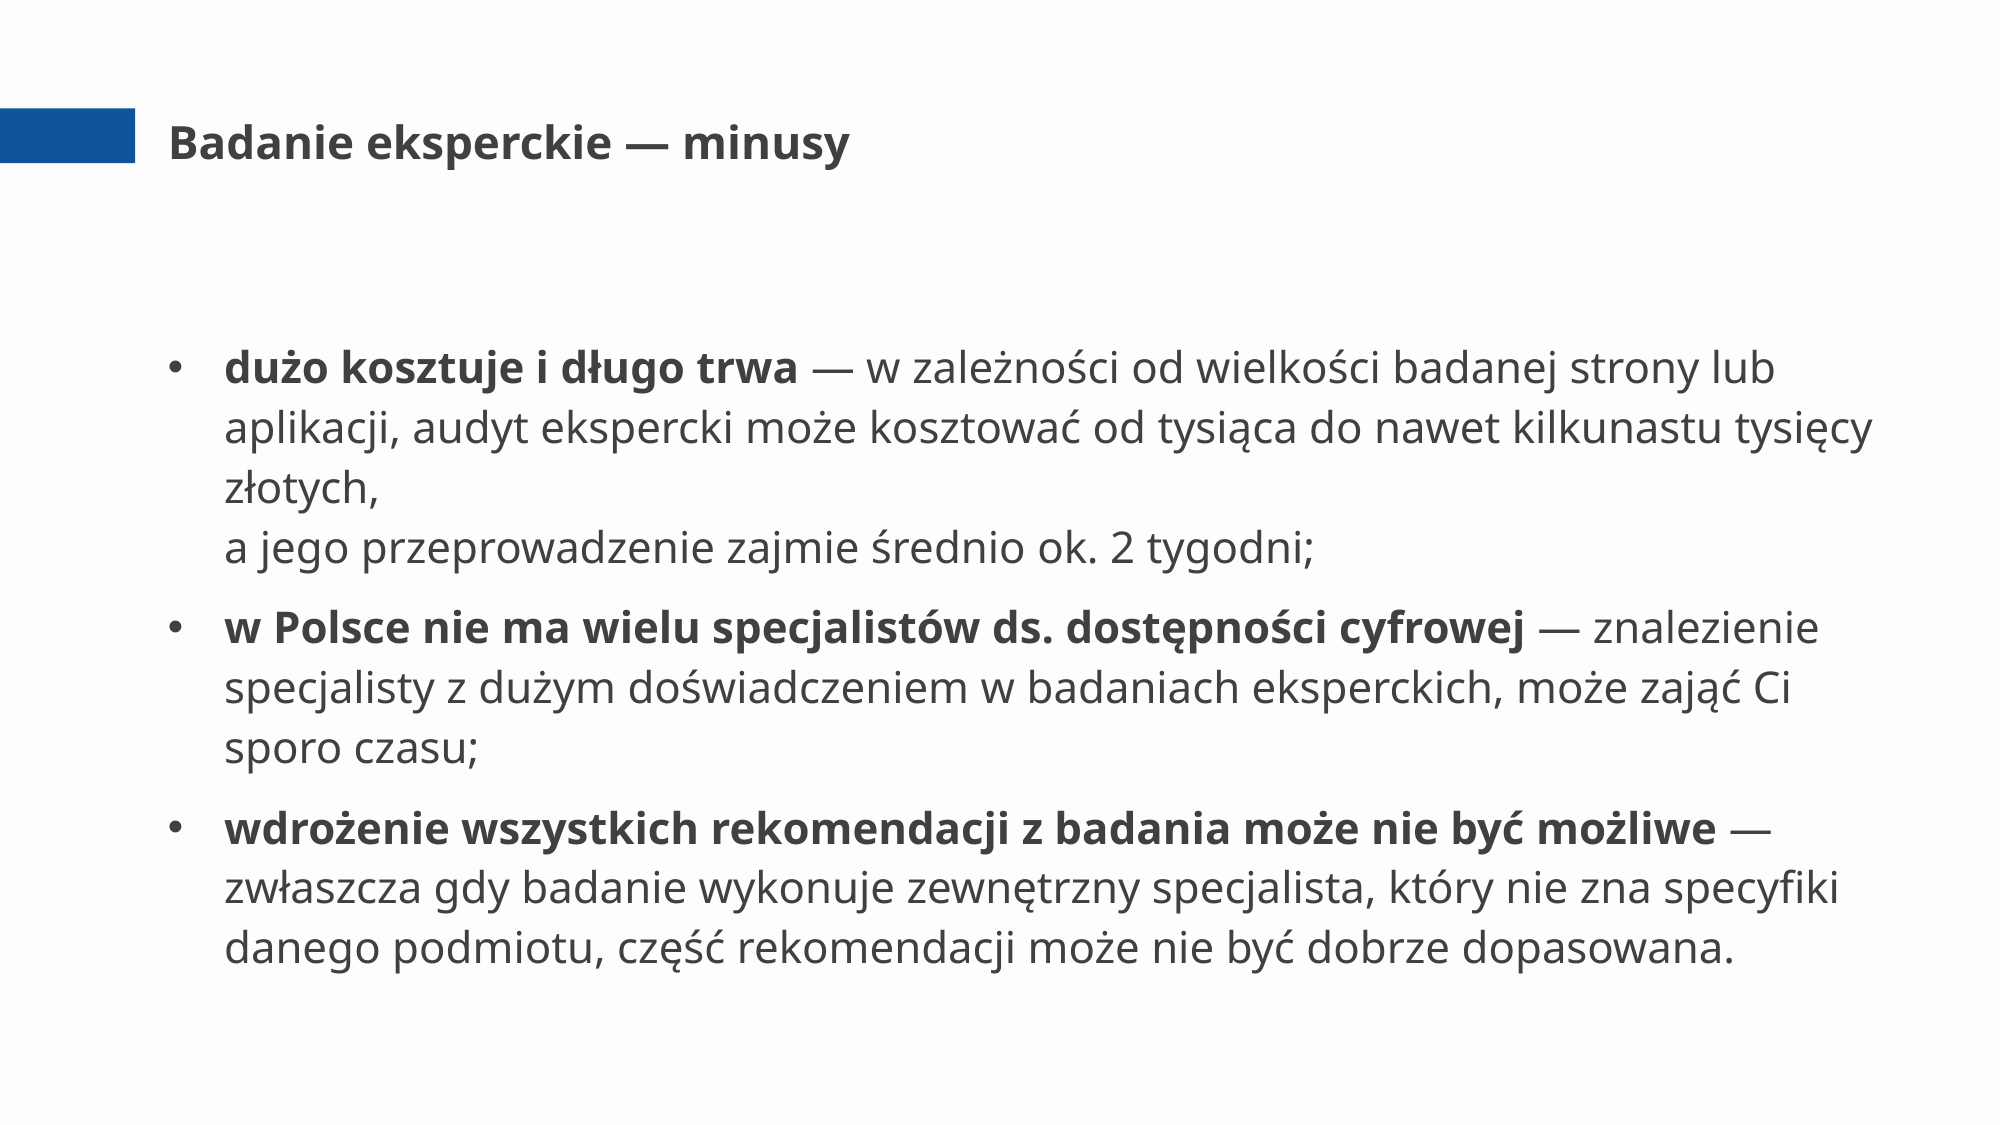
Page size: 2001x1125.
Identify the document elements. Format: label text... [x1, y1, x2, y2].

title Badanie eksperckie — minusy [152, 98, 1886, 211]
list dużo kosztuje i długo trwa — w zależności od wielkości badanej strony lub aplikacji, audyt ekspercki może kosztować od tysiąca do nawet kilkunastu tysięcy złotych, a jego przeprowadzenie zajmie średnio ok. 2 tygodni; w Polsce nie ma wielu specjalistów ds. dostępności cyfrowej — znalezienie specjalisty z dużym doświadczeniem w badaniach eksperckich, może zająć Ci sporo czasu; wdrożenie wszystkich rekomendacji z badania może nie być możliwe — zwłaszcza gdy badanie wykonuje zewnętrzny specjalista, który nie zna specyfiki danego podmiotu, część rekomendacji może nie być dobrze dopasowana. [152, 325, 1902, 918]
